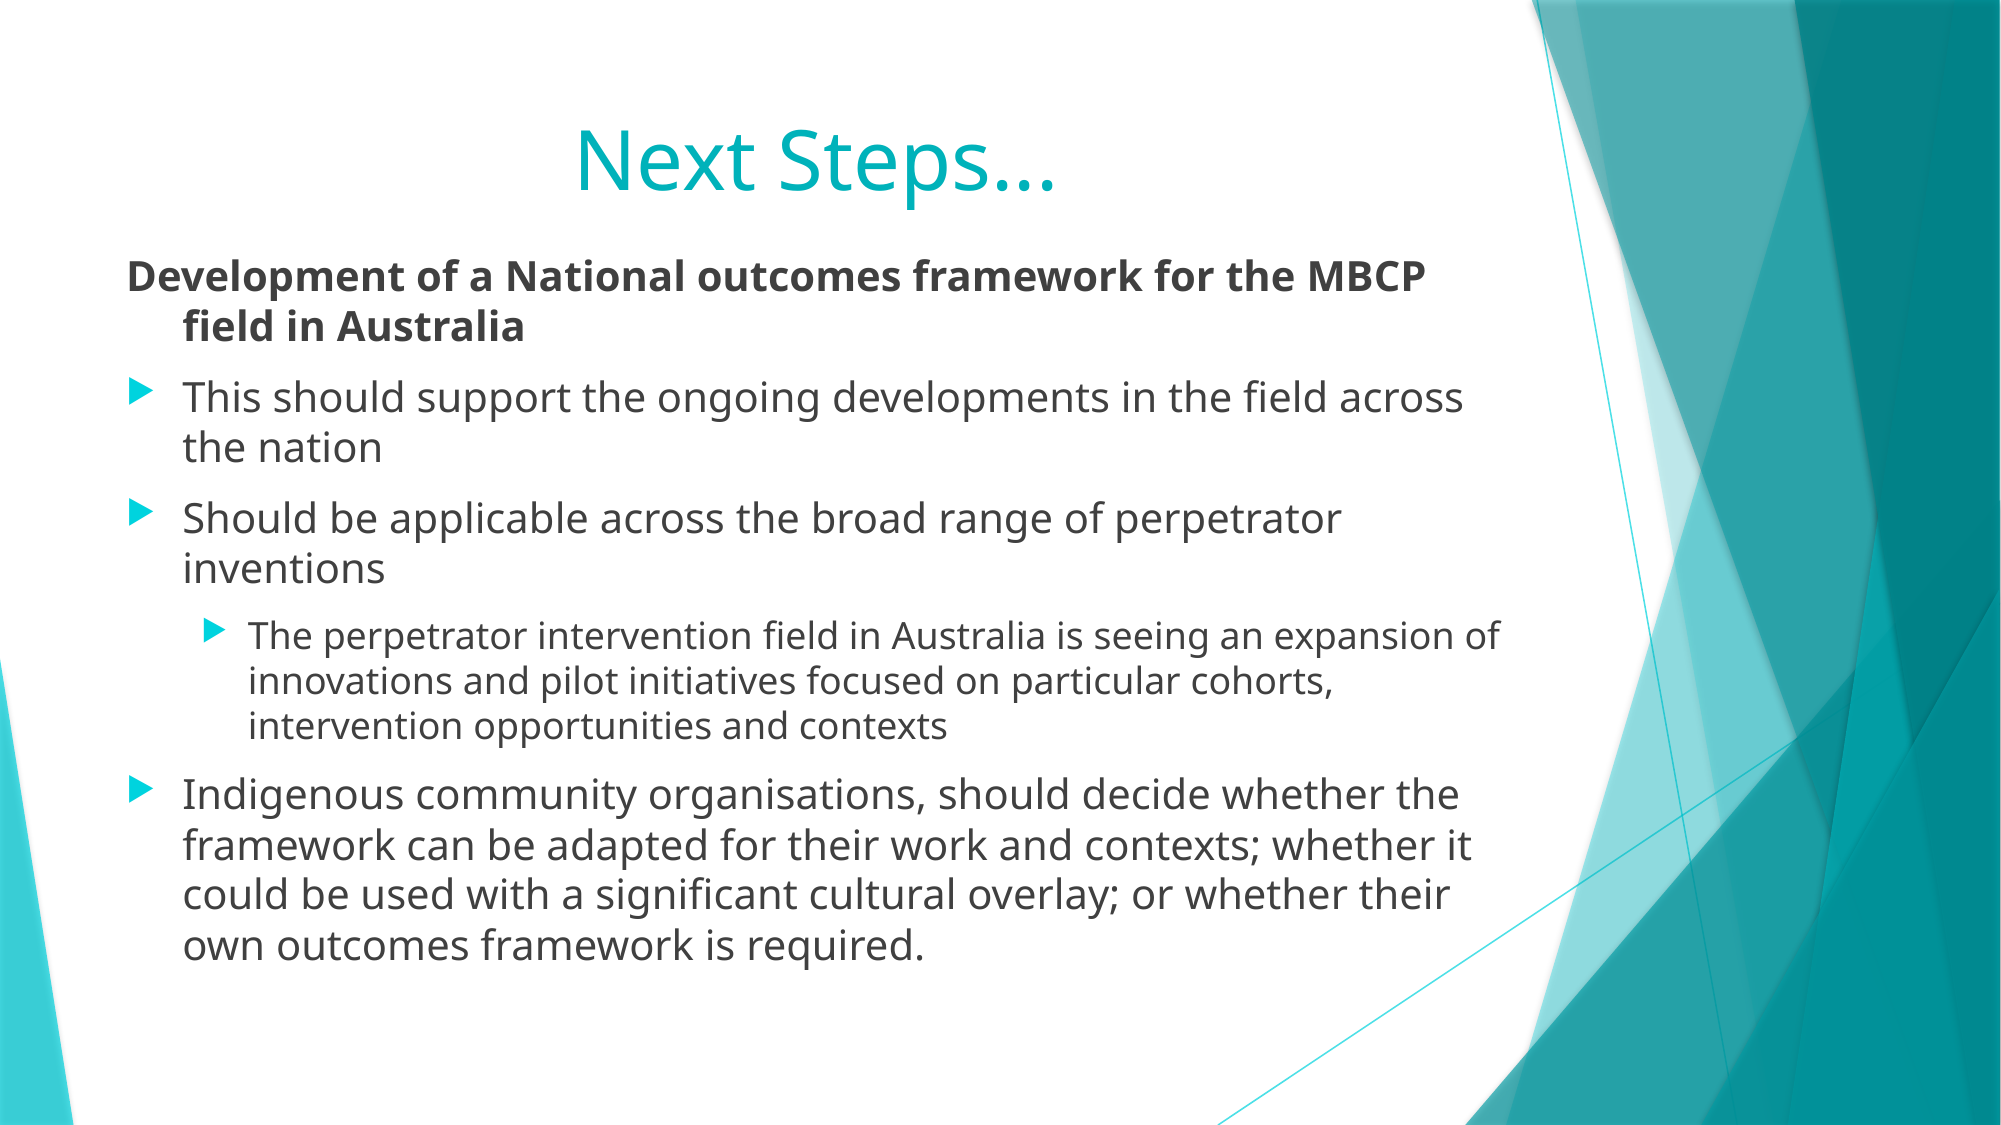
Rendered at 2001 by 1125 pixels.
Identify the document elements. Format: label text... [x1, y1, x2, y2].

list Development of a National outcomes framework for the MBCP field in Australia This should support the ongoing developments in the field across the nation Should be applicable across the broad range of perpetrator inventions The perpetrator intervention field in Australia is seeing an expansion of innovations and pilot initiatives focused on particular cohorts, intervention opportunities and contexts Indigenous community organisations, should decide whether the framework can be adapted for their work and contexts; whether it could be used with a significant cultural overlay; or whether their own outcomes framework is required. [111, 241, 1522, 991]
title Next Steps... [111, 99, 1522, 233]
